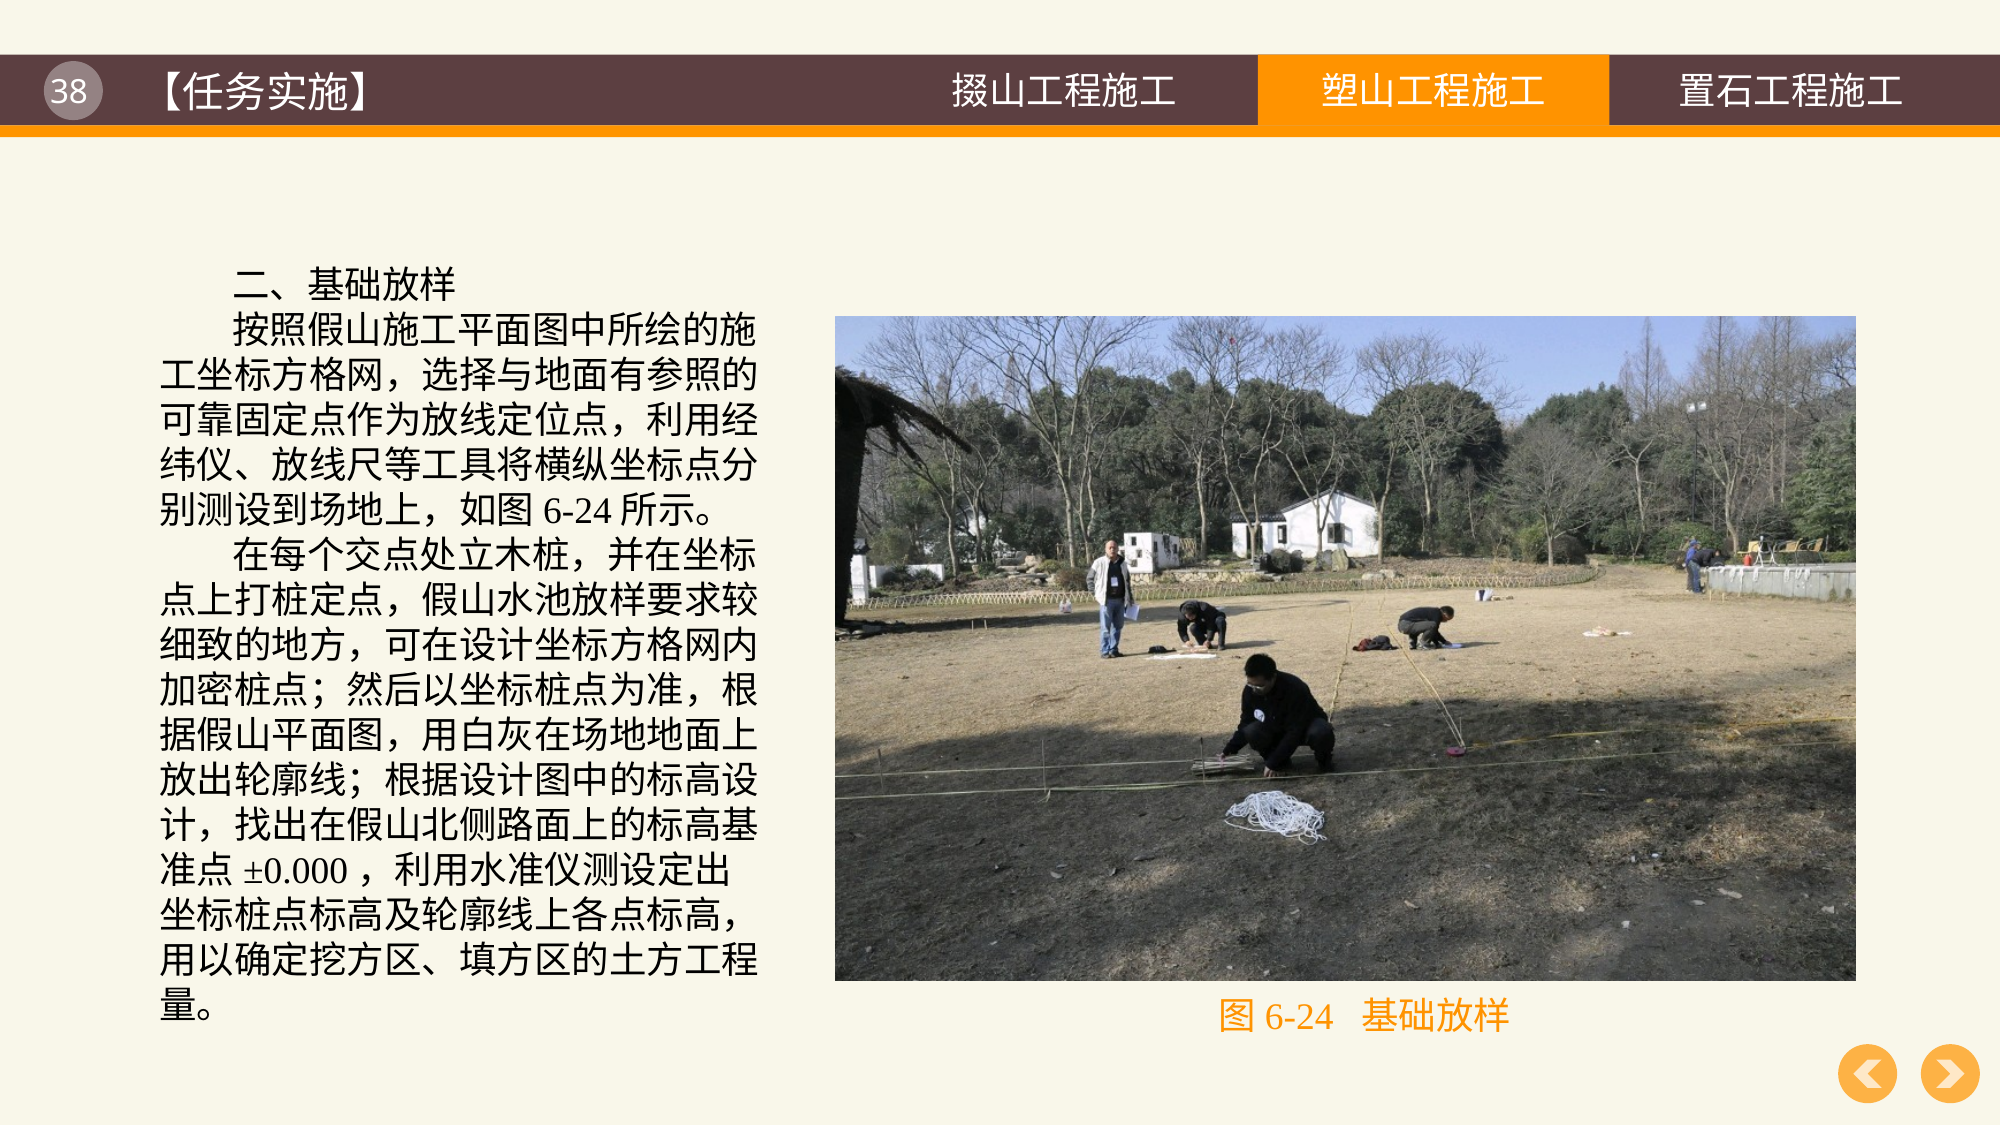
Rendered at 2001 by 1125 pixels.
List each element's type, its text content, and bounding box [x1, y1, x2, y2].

picture [835, 316, 1856, 981]
text_box 【任务实施】 [125, 58, 965, 123]
text_box 二、基础放样 按照假山施工平面图中所绘的施工坐标方格网，选择与地面有参照的可靠固定点作为放线定位点，利用经纬仪、放线尺等工具将横纵坐标点分别测设到场地上，如图6-24所示。 在每个交点处立木桩，并在坐标点上打桩定点，假山水池放样要求较细致的地方，可在设计坐标方格网内加密桩点；然后以坐标桩点为准，根据假山平面图，用白灰在场地地面上放出轮廓线；根据设计图中的标高设计，找出在假山北侧路面上的标高基准点±0.000，利用水准仪测设定出坐标桩点标高及轮廓线上各点标高，用以确定挖方区、填方区的土方工程量。 [144, 253, 778, 1034]
text_box 图6-24 基础放样 [1203, 988, 1527, 1045]
